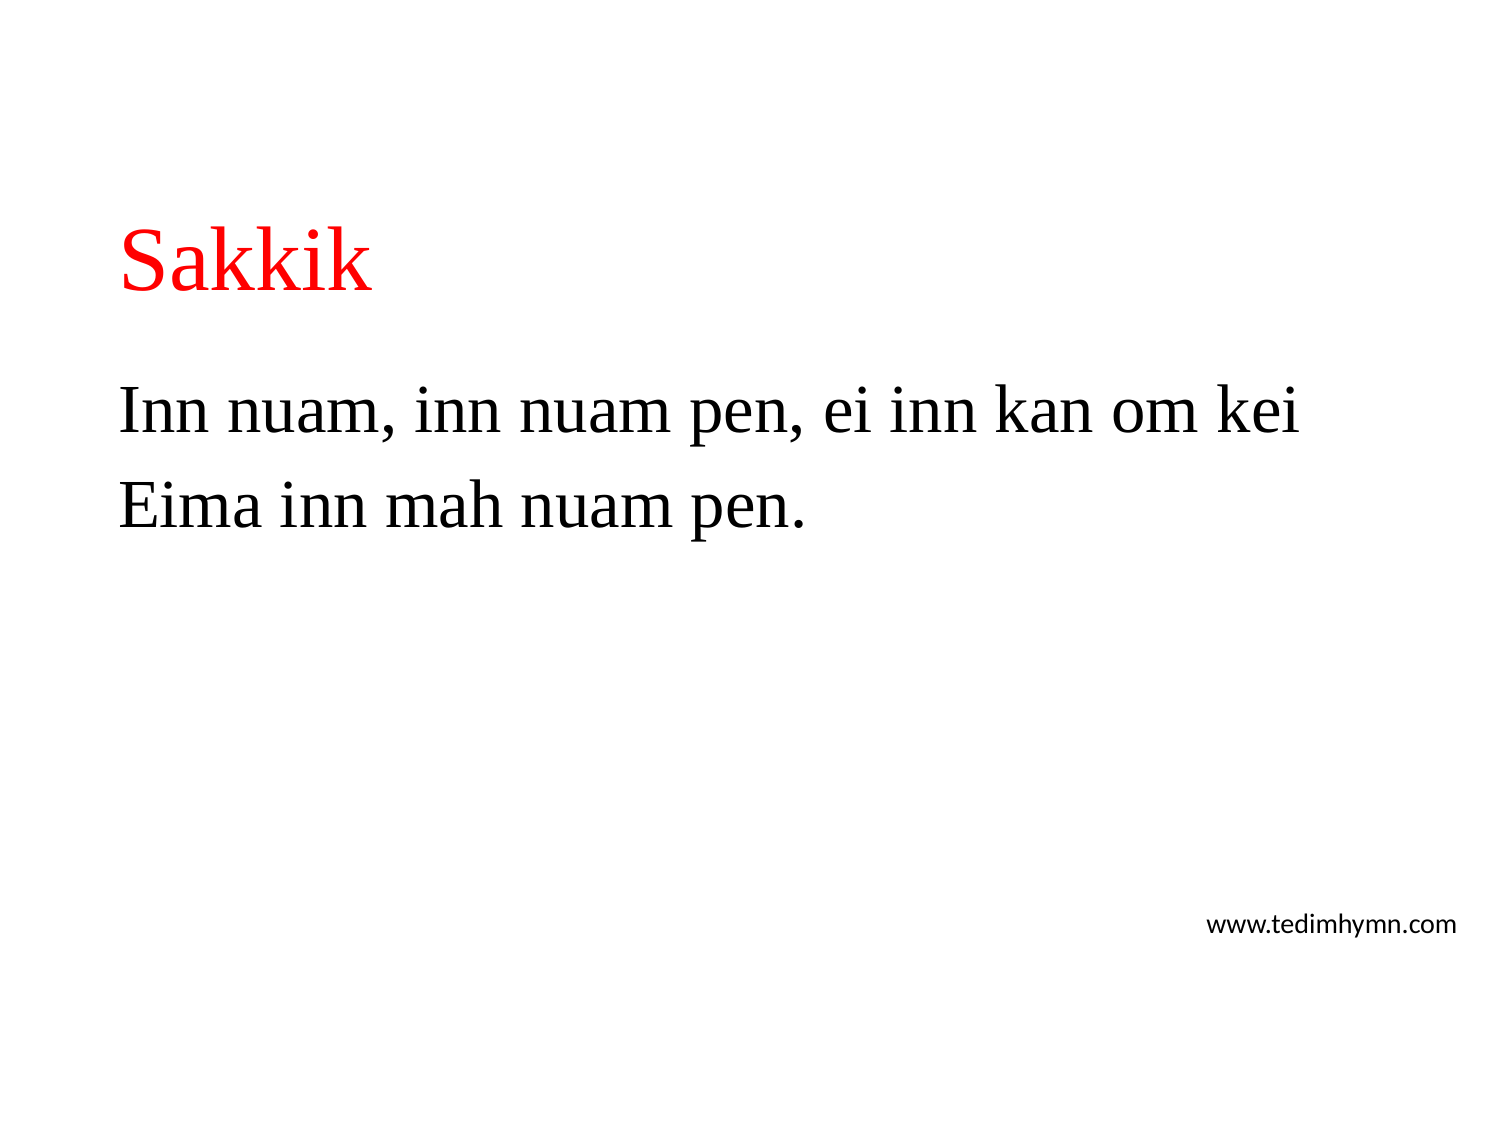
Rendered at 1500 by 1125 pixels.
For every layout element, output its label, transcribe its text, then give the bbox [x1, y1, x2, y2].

title Sakkik [103, 200, 1397, 322]
list Inn nuam, inn nuam pen, ei inn kan om kei Eima inn mah nuam pen. [103, 365, 1397, 901]
text_box www.tedimhymn.com [1191, 897, 1500, 947]
